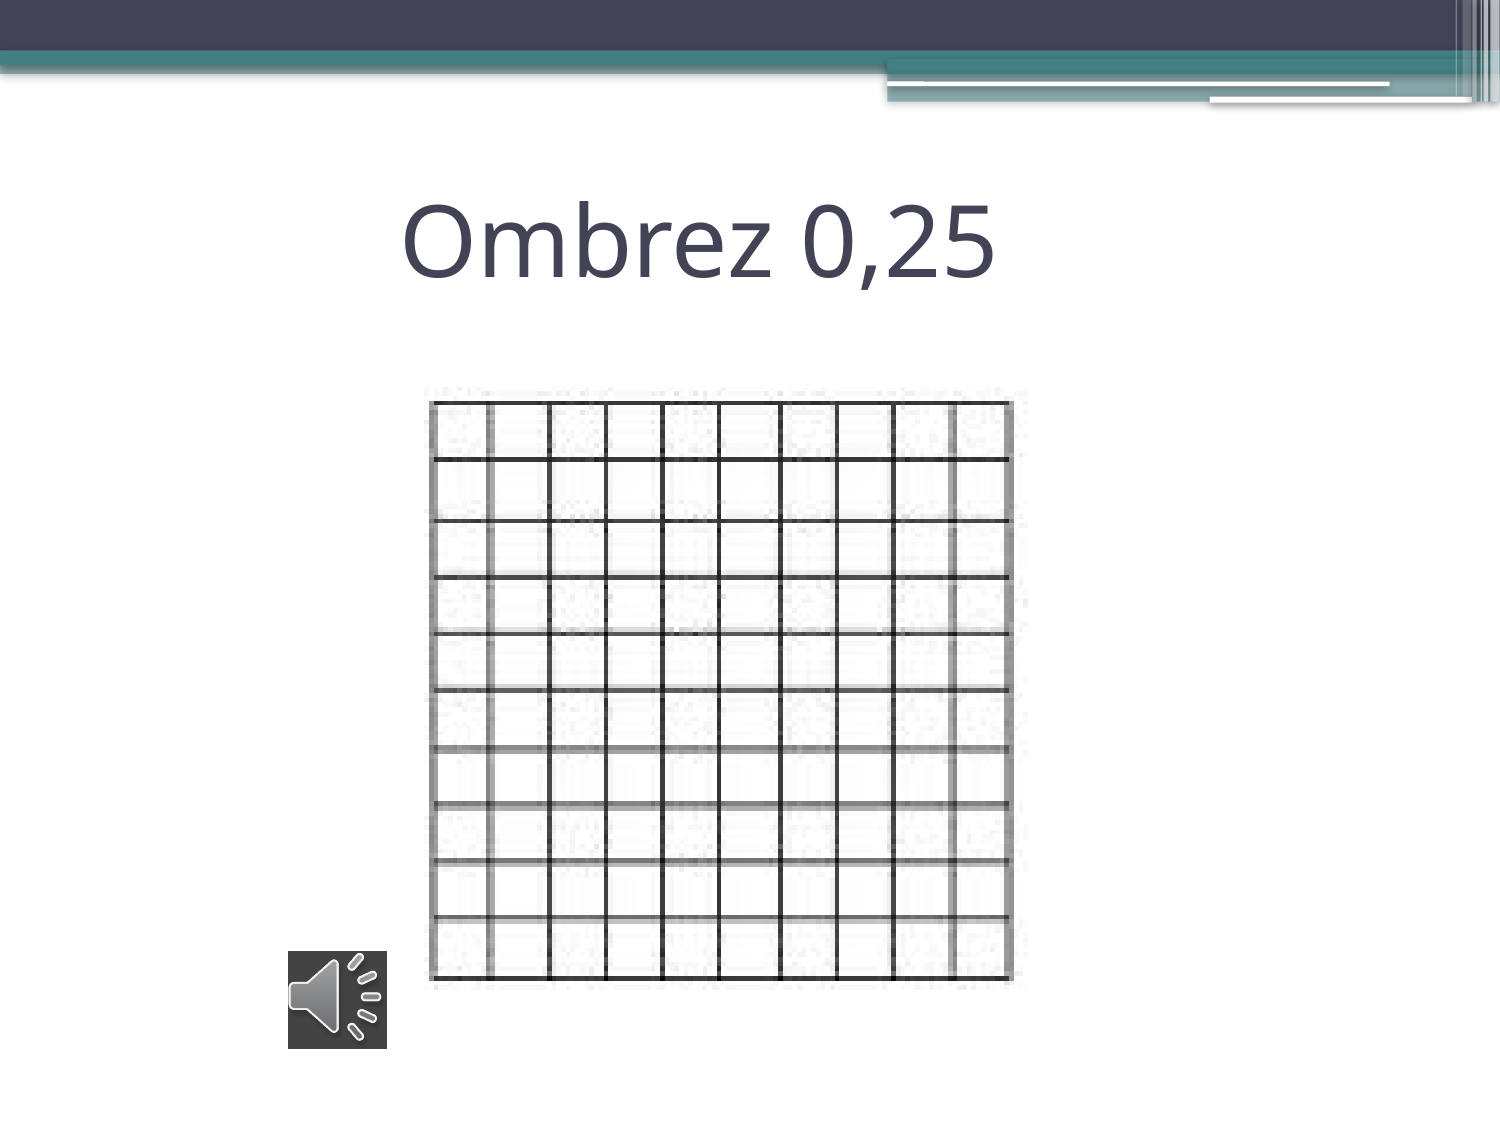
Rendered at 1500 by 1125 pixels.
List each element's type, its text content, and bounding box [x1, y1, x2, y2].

title Ombrez 0,25 [0, 149, 1425, 325]
picture [287, 387, 1038, 1051]
